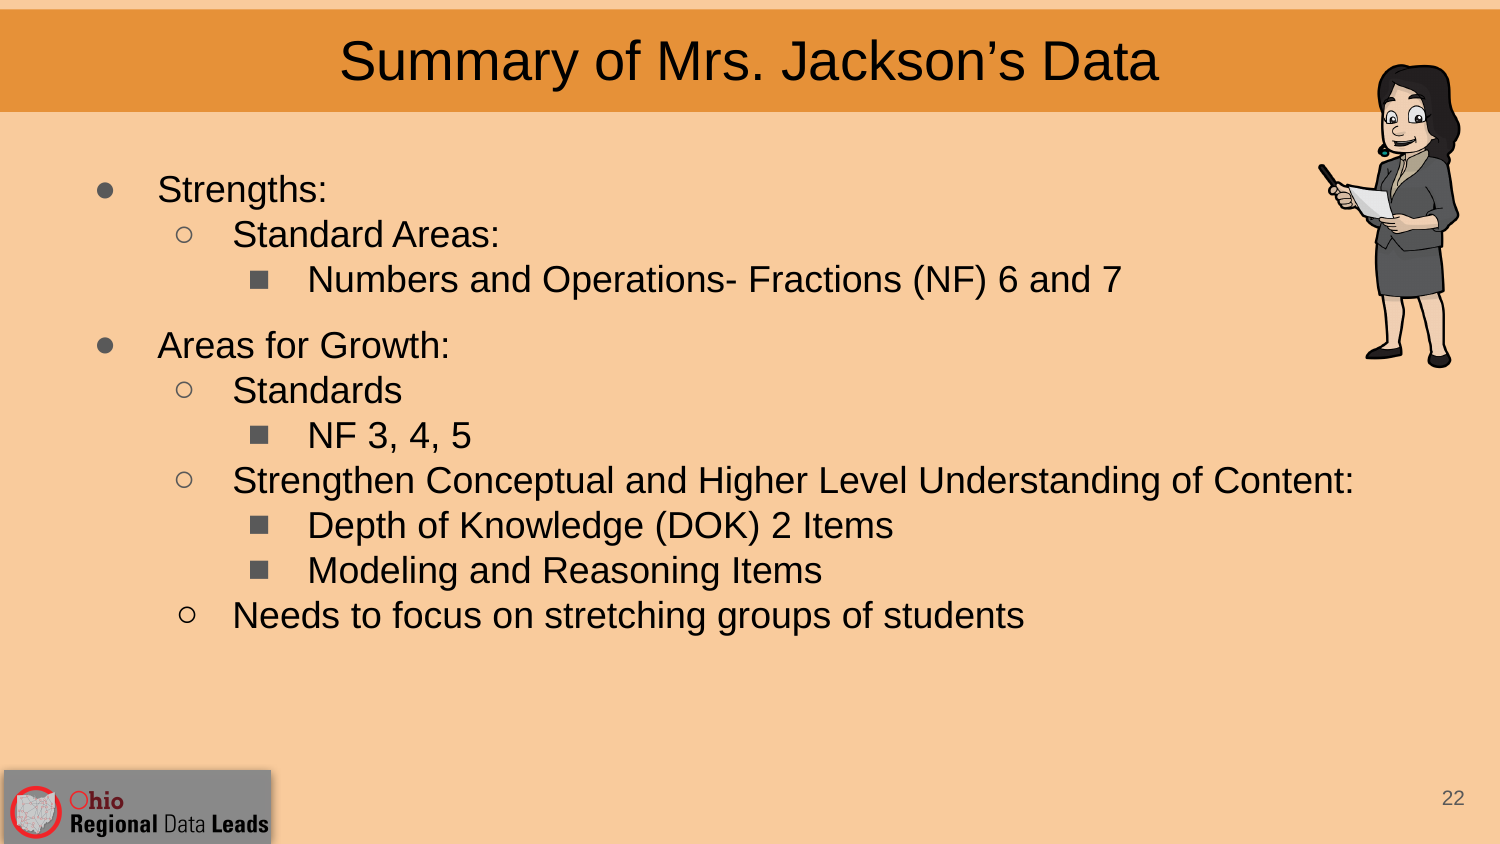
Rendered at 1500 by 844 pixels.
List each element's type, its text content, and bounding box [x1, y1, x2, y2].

slide_number ‹#› [1389, 764, 1480, 830]
text_box Summary of Mrs. Jackson’s Data [0, 9, 1500, 112]
picture [1303, 58, 1490, 381]
list Strengths: Standard Areas: Numbers and Operations- Fractions (NF) 6 and 7 Areas for Growth: Standards NF 3, 4, 5 Strengthen Conceptual and Higher Level Understanding of Content: Depth of Knowledge (DOK) 2 Items Modeling and Reasoning Items Needs to focus on stretching groups of students [67, 150, 1415, 711]
picture [3, 770, 272, 844]
